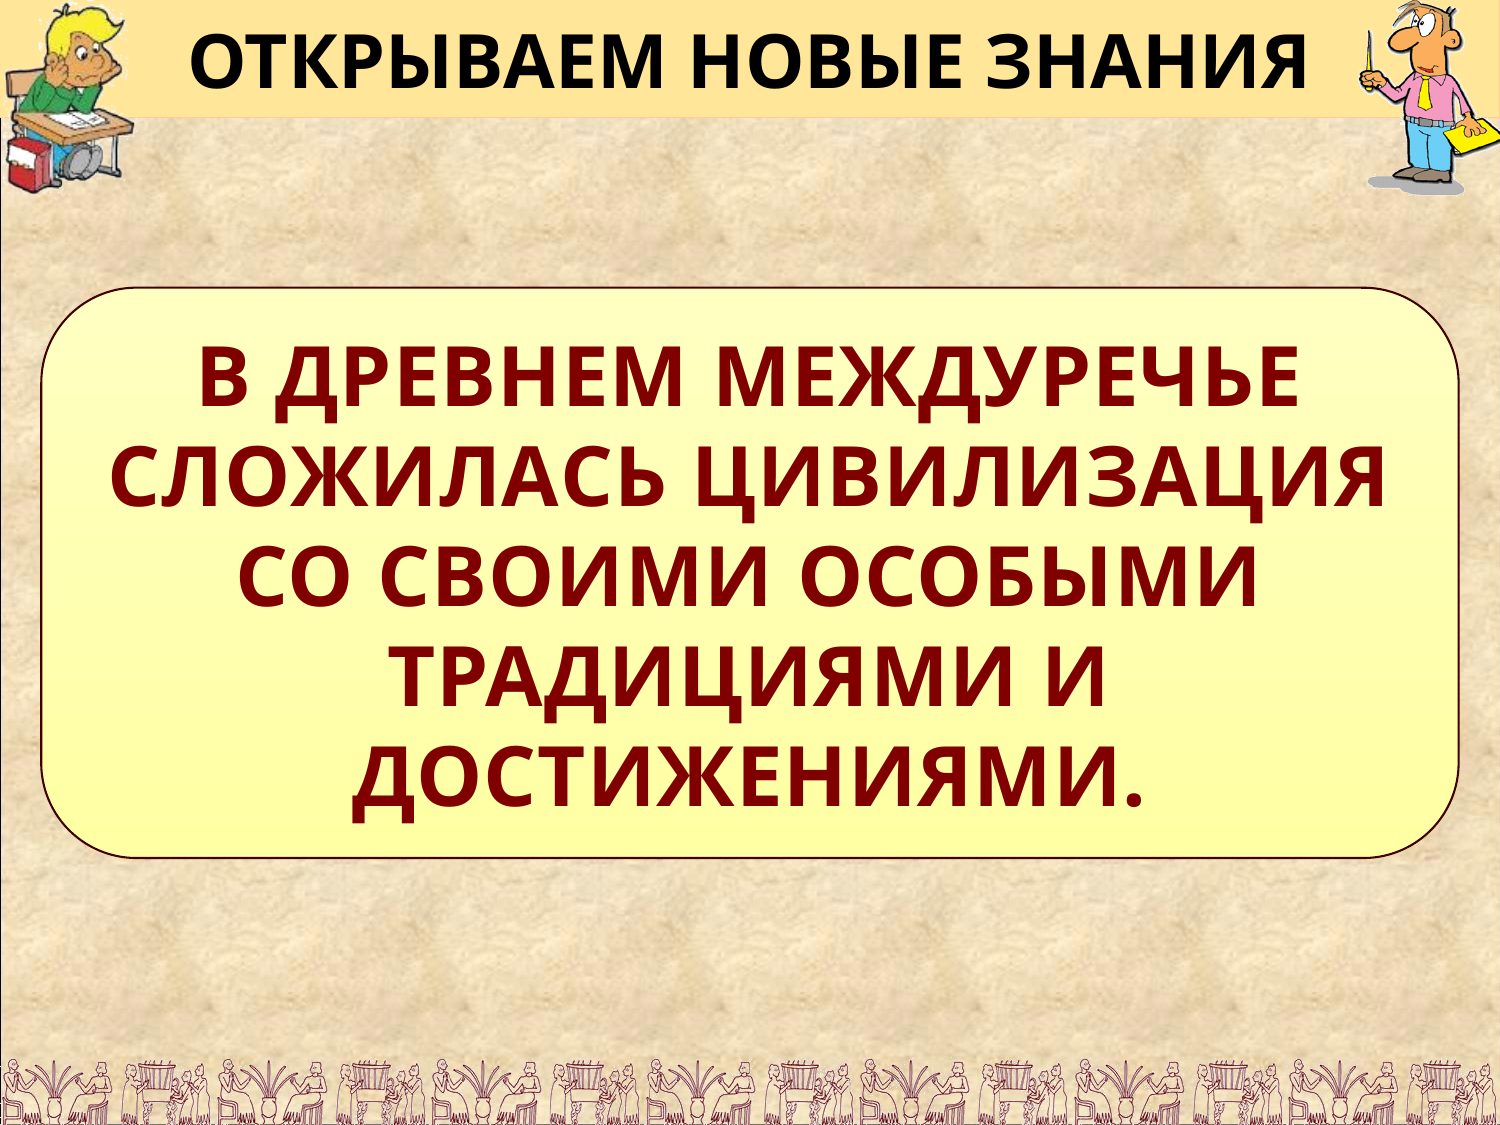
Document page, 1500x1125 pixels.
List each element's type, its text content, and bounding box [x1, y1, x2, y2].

title ОТКРЫВАЕМ НОВЫЕ ЗНАНИЯ [167, 0, 1346, 119]
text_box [2, 0, 163, 197]
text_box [1351, 0, 1500, 197]
picture [0, 118, 1500, 1057]
text_box В ДРЕВНЕМ МЕЖДУРЕЧЬЕ СЛОЖИЛАСЬ ЦИВИЛИЗАЦИЯ СО СВОИМИ ОСОБЫМИ ТРАДИЦИЯМИ И ДОСТИЖЕНИЯМИ. [39, 285, 1461, 861]
